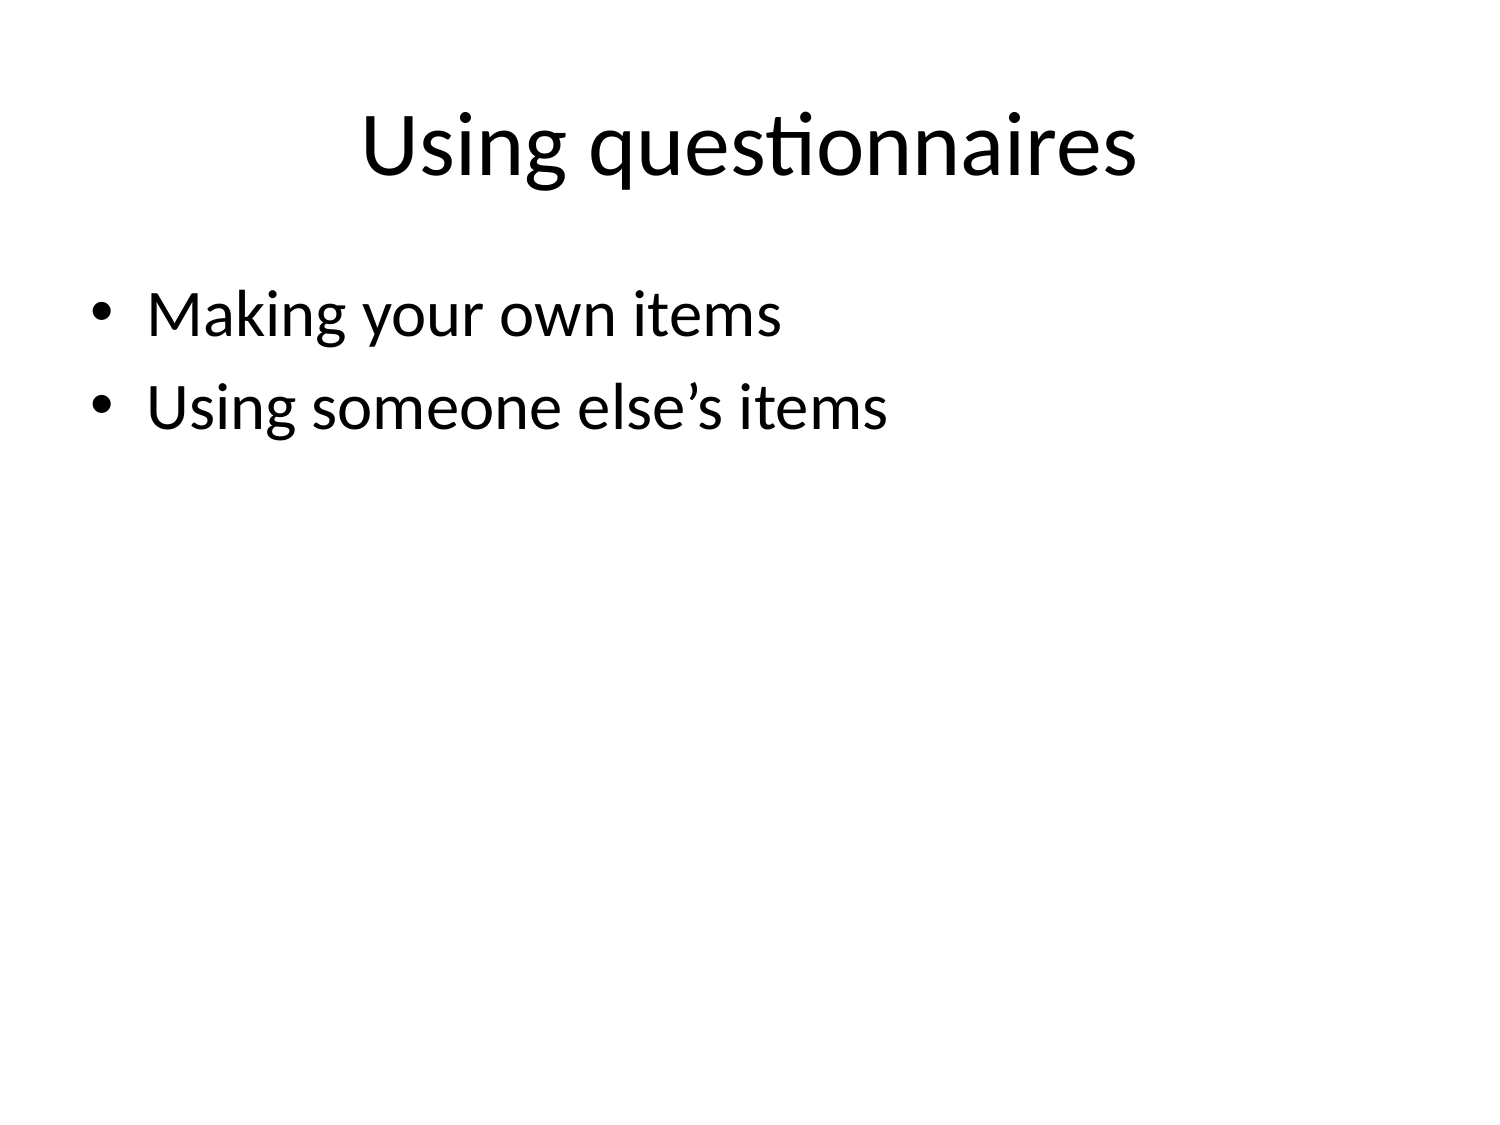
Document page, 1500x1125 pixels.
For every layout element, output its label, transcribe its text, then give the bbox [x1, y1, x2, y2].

list Making your own items Using someone else’s items [75, 262, 1425, 1005]
title Using questionnaires [75, 45, 1425, 233]
